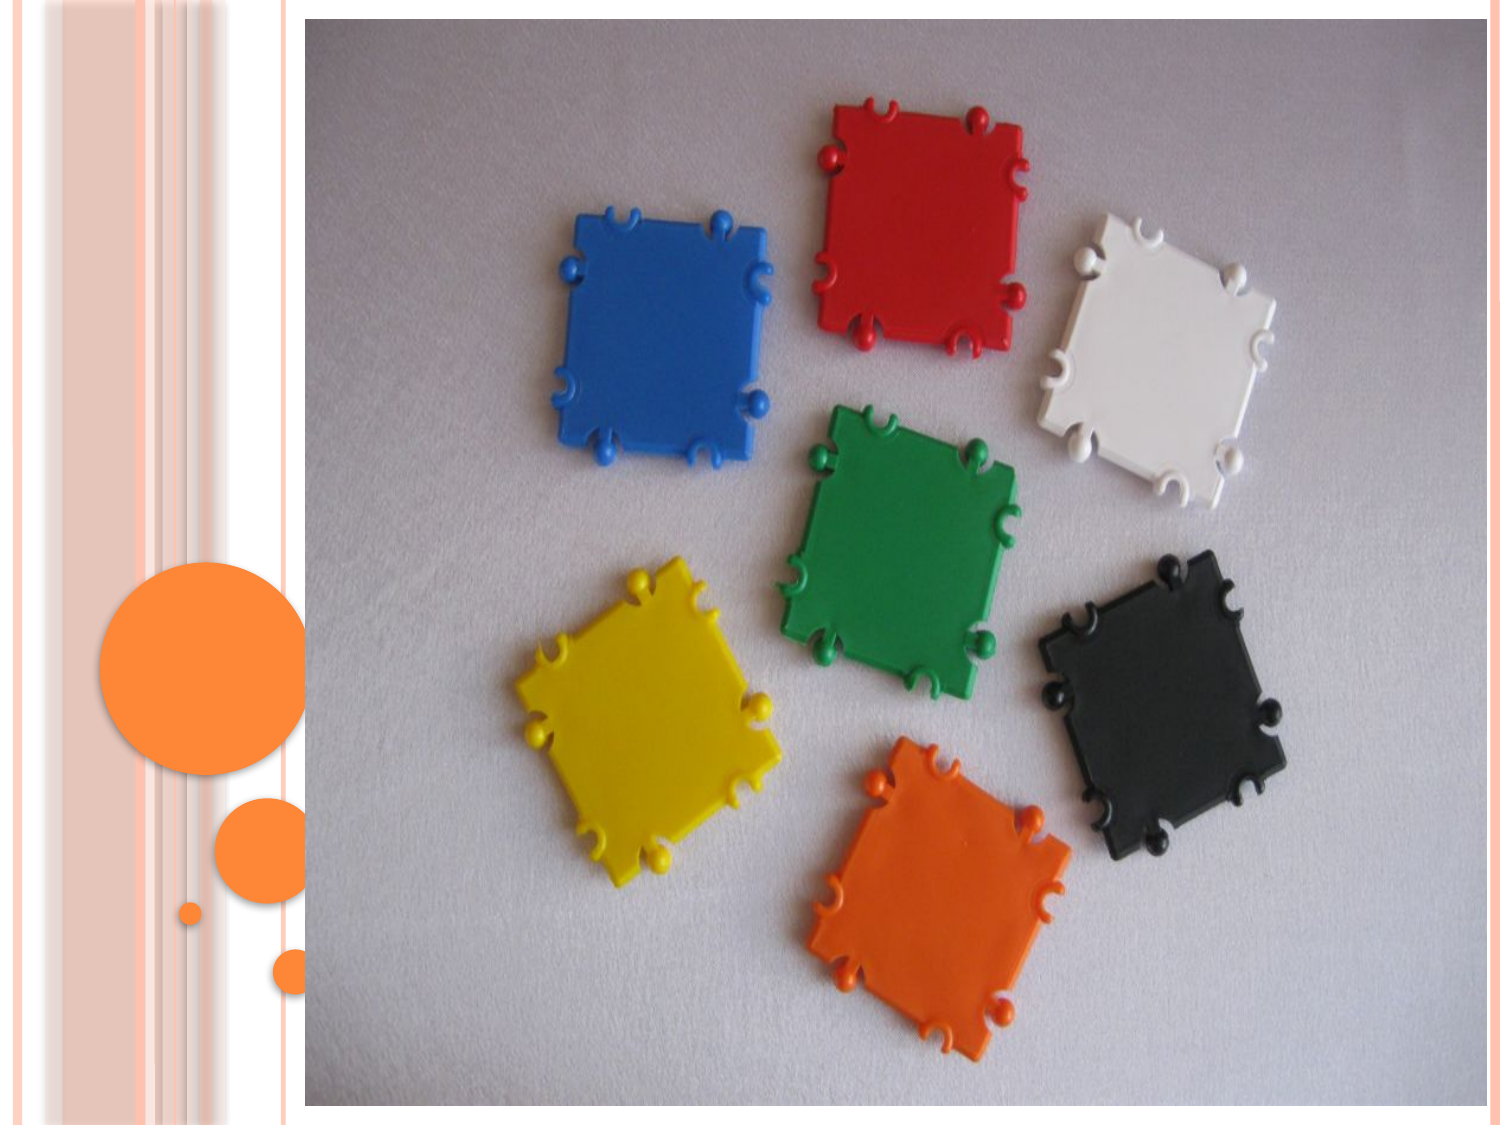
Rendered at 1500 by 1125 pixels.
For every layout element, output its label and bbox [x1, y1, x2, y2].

picture [304, 18, 1487, 1106]
